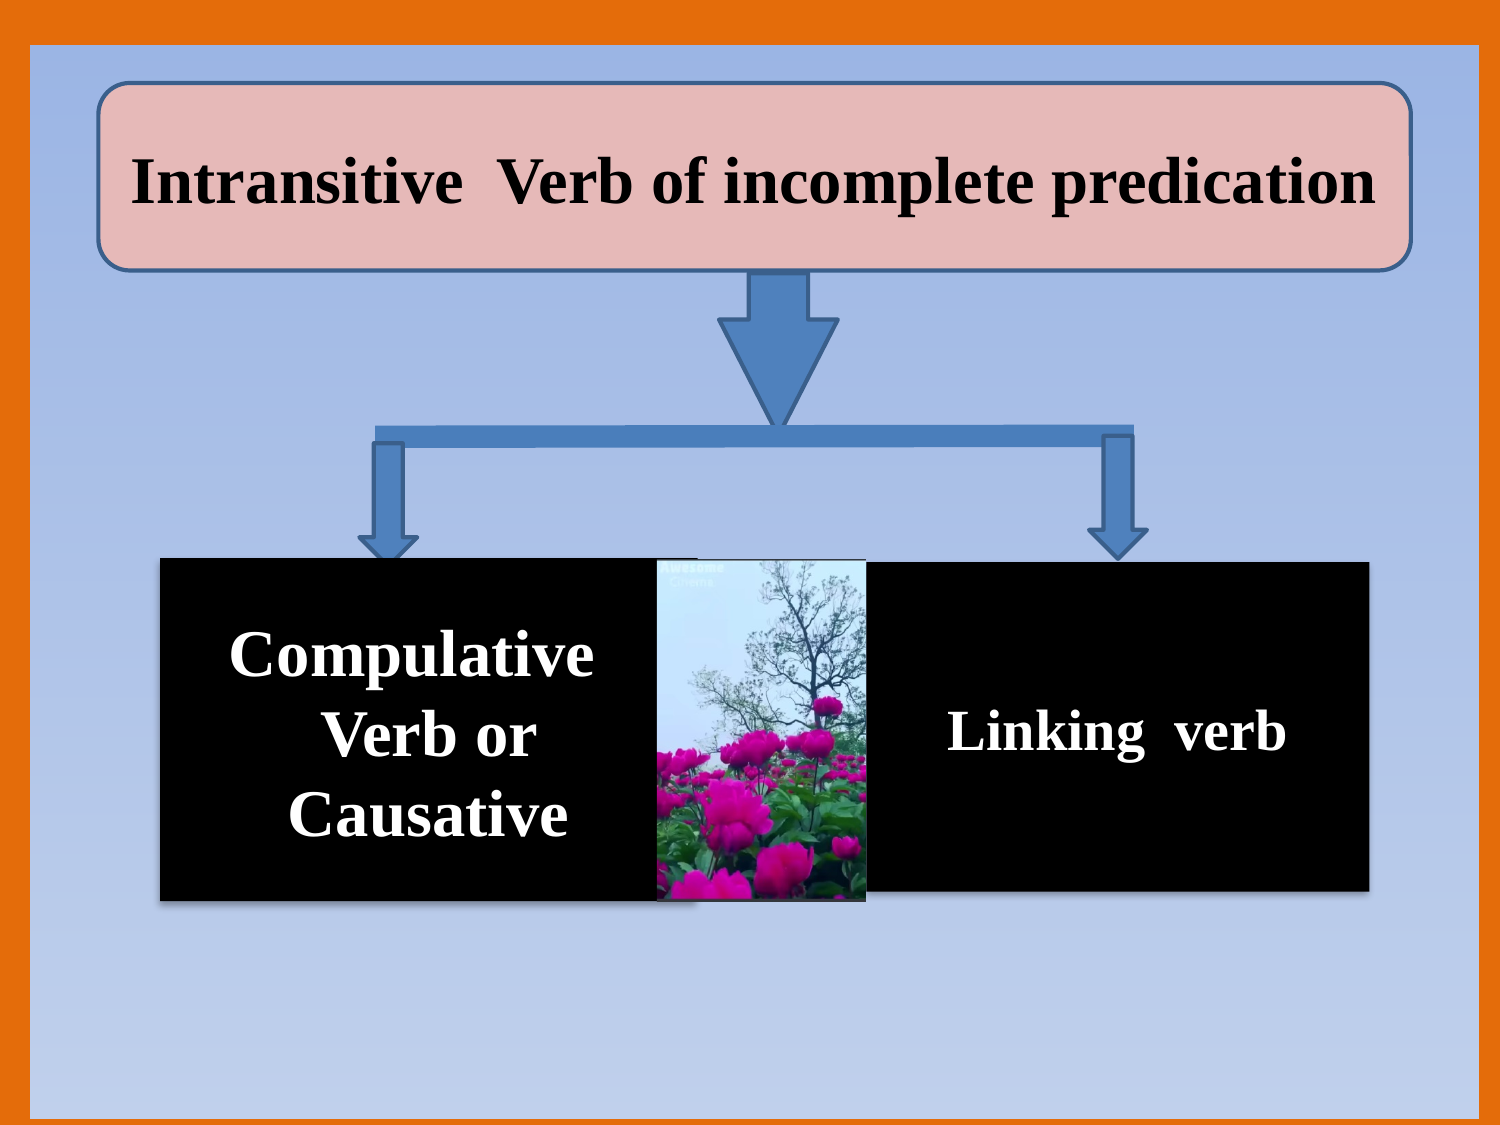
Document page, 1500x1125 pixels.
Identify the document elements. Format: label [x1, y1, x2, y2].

picture [656, 559, 867, 902]
text_box [4, 19, 1500, 1125]
